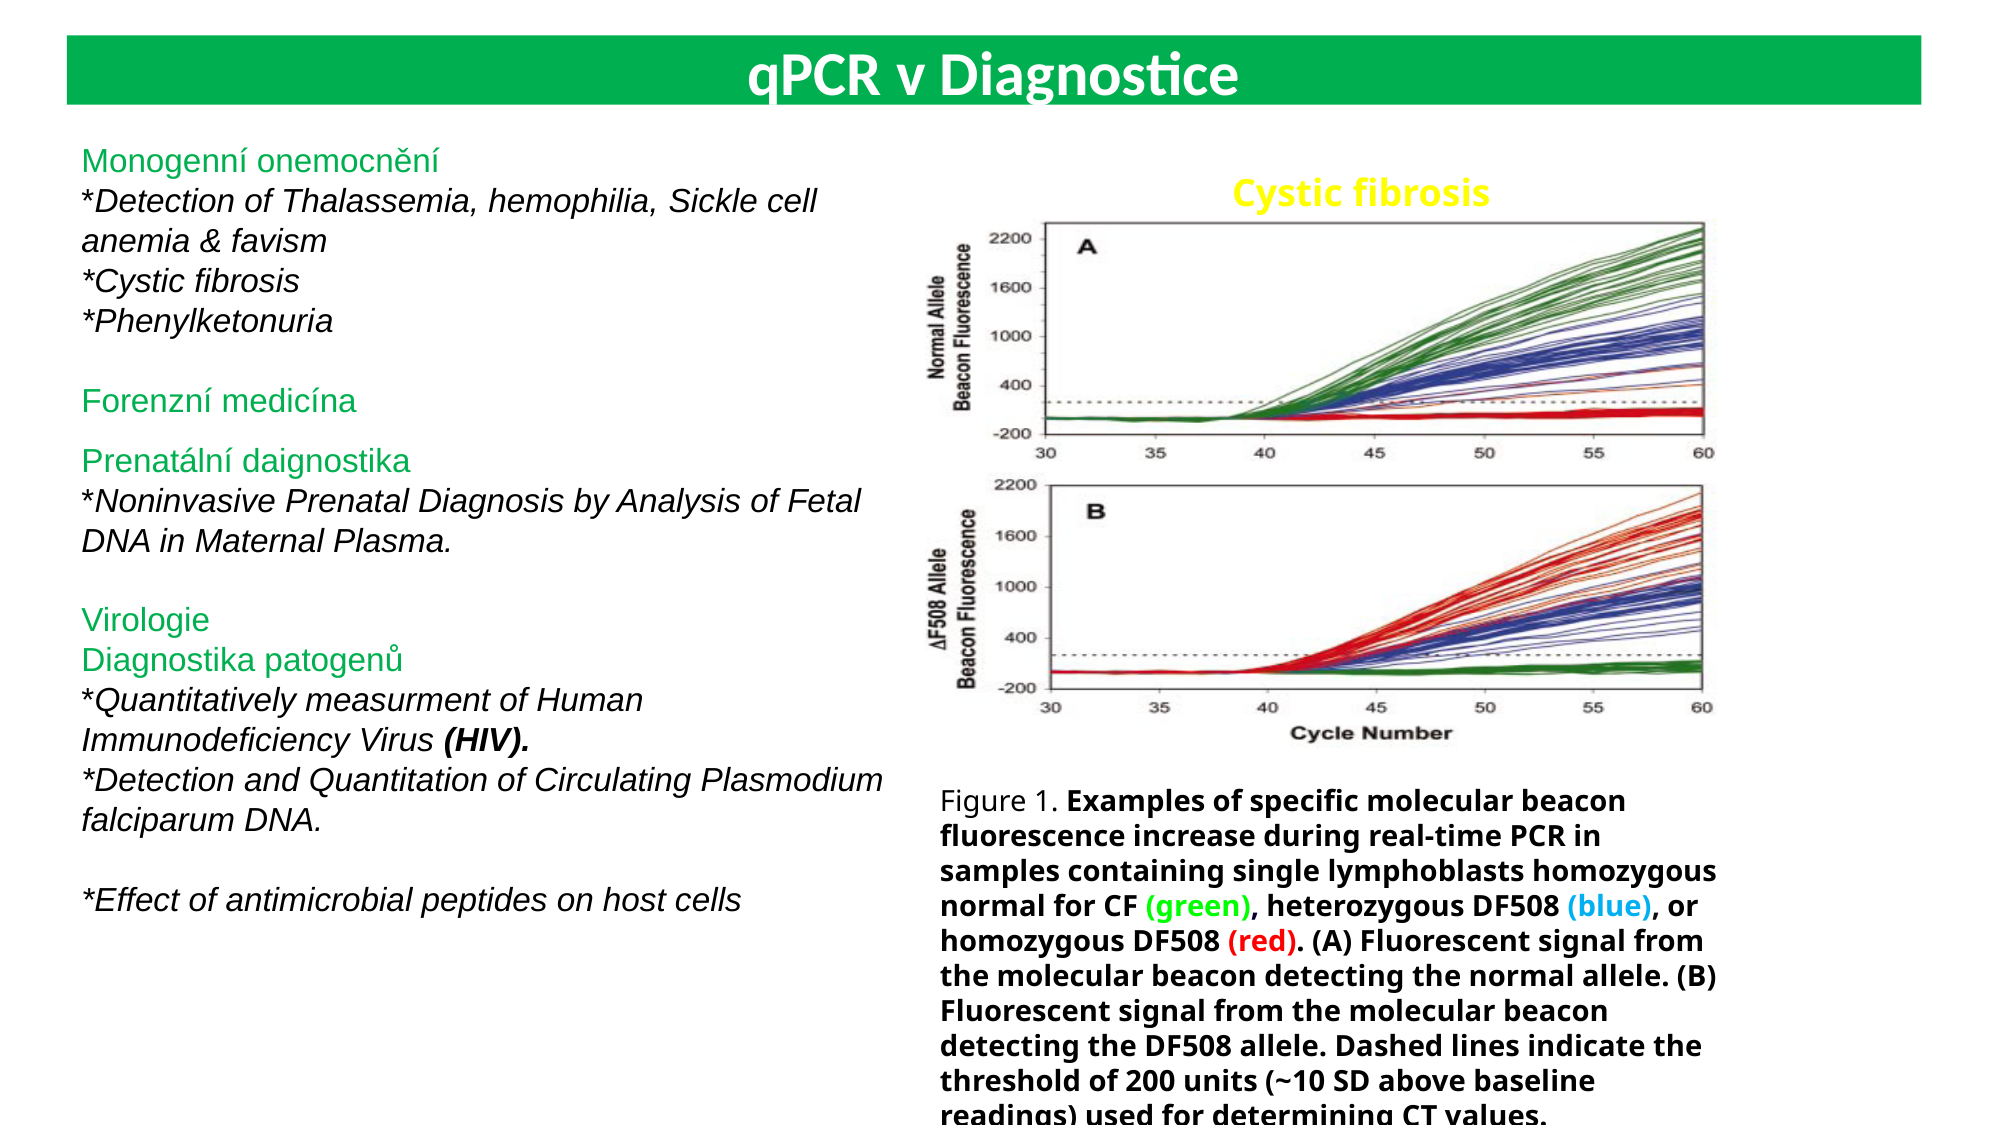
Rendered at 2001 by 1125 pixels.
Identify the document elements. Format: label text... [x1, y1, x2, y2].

text_box Monogenní onemocnění *Detection of Thalassemia, hemophilia, Sickle cell anemia & favism *Cystic fibrosis *Phenylketonuria Forenzní medicína Prenatální daignostika *Noninvasive Prenatal Diagnosis by Analysis of Fetal DNA in Maternal Plasma. Virologie Diagnostika patogenů *Quantitatively measurment of Human Immunodeficiency Virus (HIV). *Detection and Quantitation of Circulating Plasmodium falciparum DNA. *Effect of antimicrobial peptides on host cells [66, 132, 931, 966]
text_box Figure 1. Examples of specific molecular beacon fluorescence increase during real-time PCR in samples containing single lymphoblasts homozygous normal for CF (green), heterozygous DF508 (blue), or homozygous DF508 (red). (A) Fluorescent signal from the molecular beacon detecting the normal allele. (B) Fluorescent signal from the molecular beacon detecting the DF508 allele. Dashed lines indicate the threshold of 200 units (~10 SD above baseline readings) used for determining CT values. [925, 774, 1738, 1125]
text_box Cystic fibrosis [1217, 161, 1655, 218]
picture [925, 219, 1717, 748]
text_box qPCR v Diagnostice [66, 35, 1922, 105]
